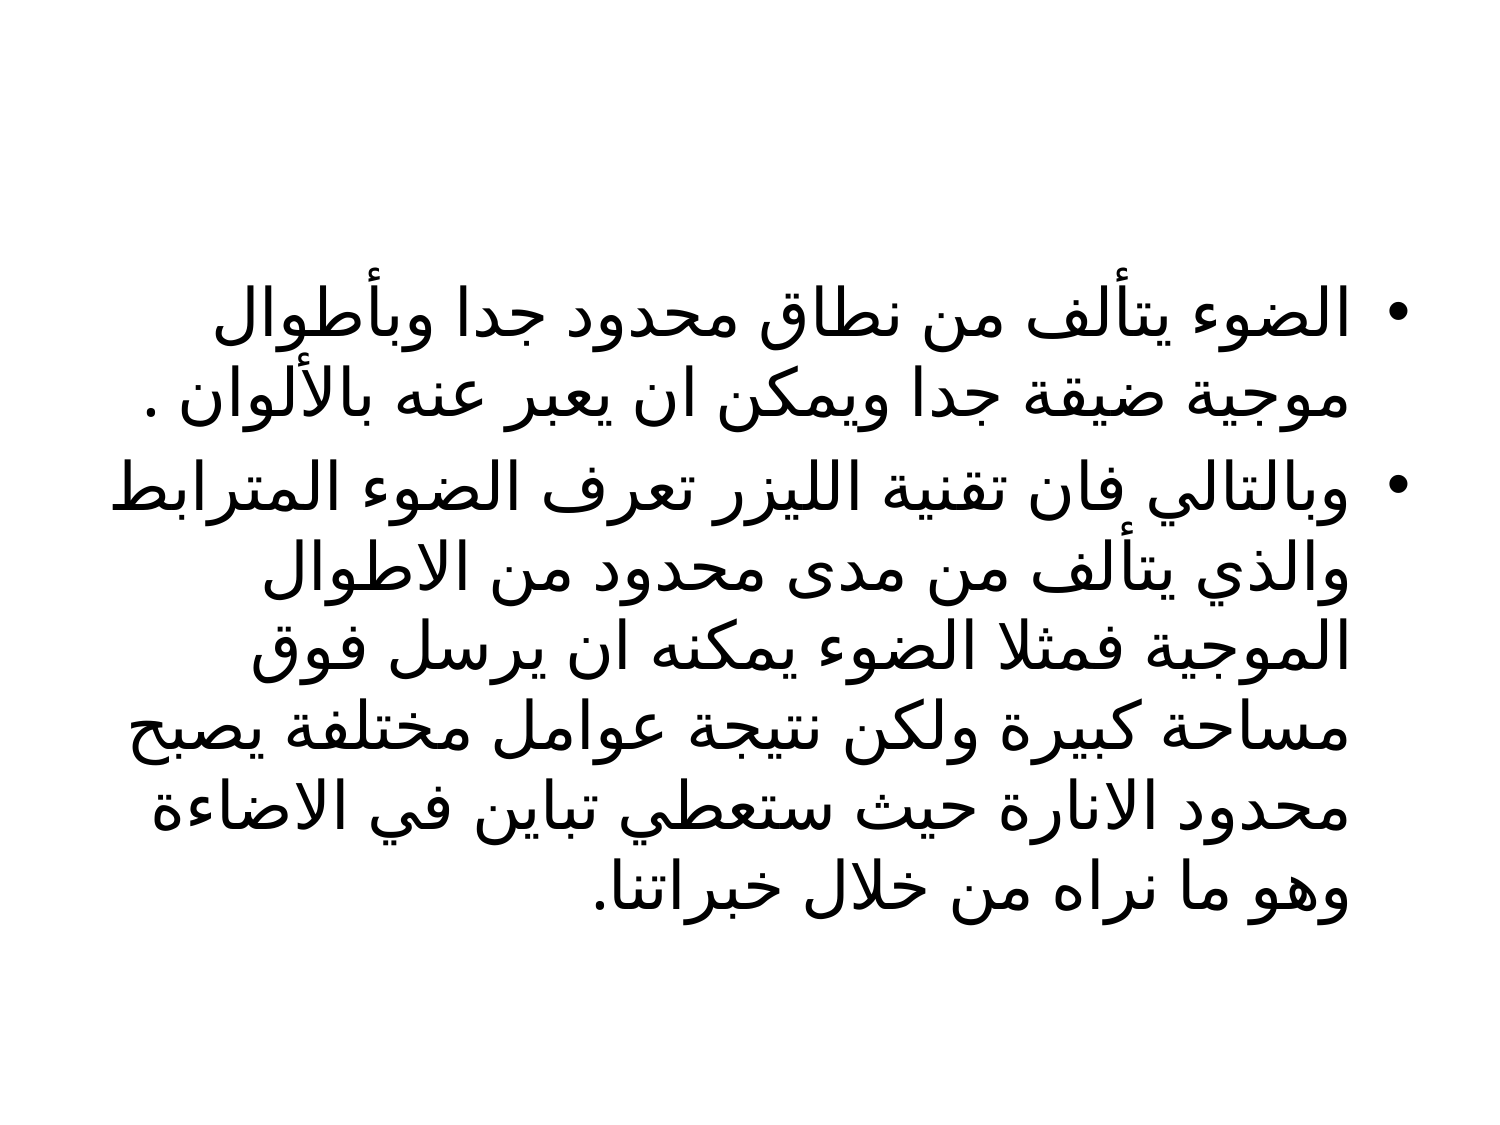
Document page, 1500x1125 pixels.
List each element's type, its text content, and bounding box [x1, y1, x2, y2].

list الضوء يتألف من نطاق محدود جدا وبأطوال موجية ضيقة جدا ويمكن ان يعبر عنه بالألوان . وبالتالي فان تقنية الليزر تعرف الضوء المترابط والذي يتألف من مدى محدود من الاطوال الموجية فمثلا الضوء يمكنه ان يرسل فوق مساحة كبيرة ولكن نتيجة عوامل مختلفة يصبح محدود الانارة حيث ستعطي تباين في الاضاءة وهو ما نراه من خلال خبراتنا. [75, 262, 1425, 1005]
